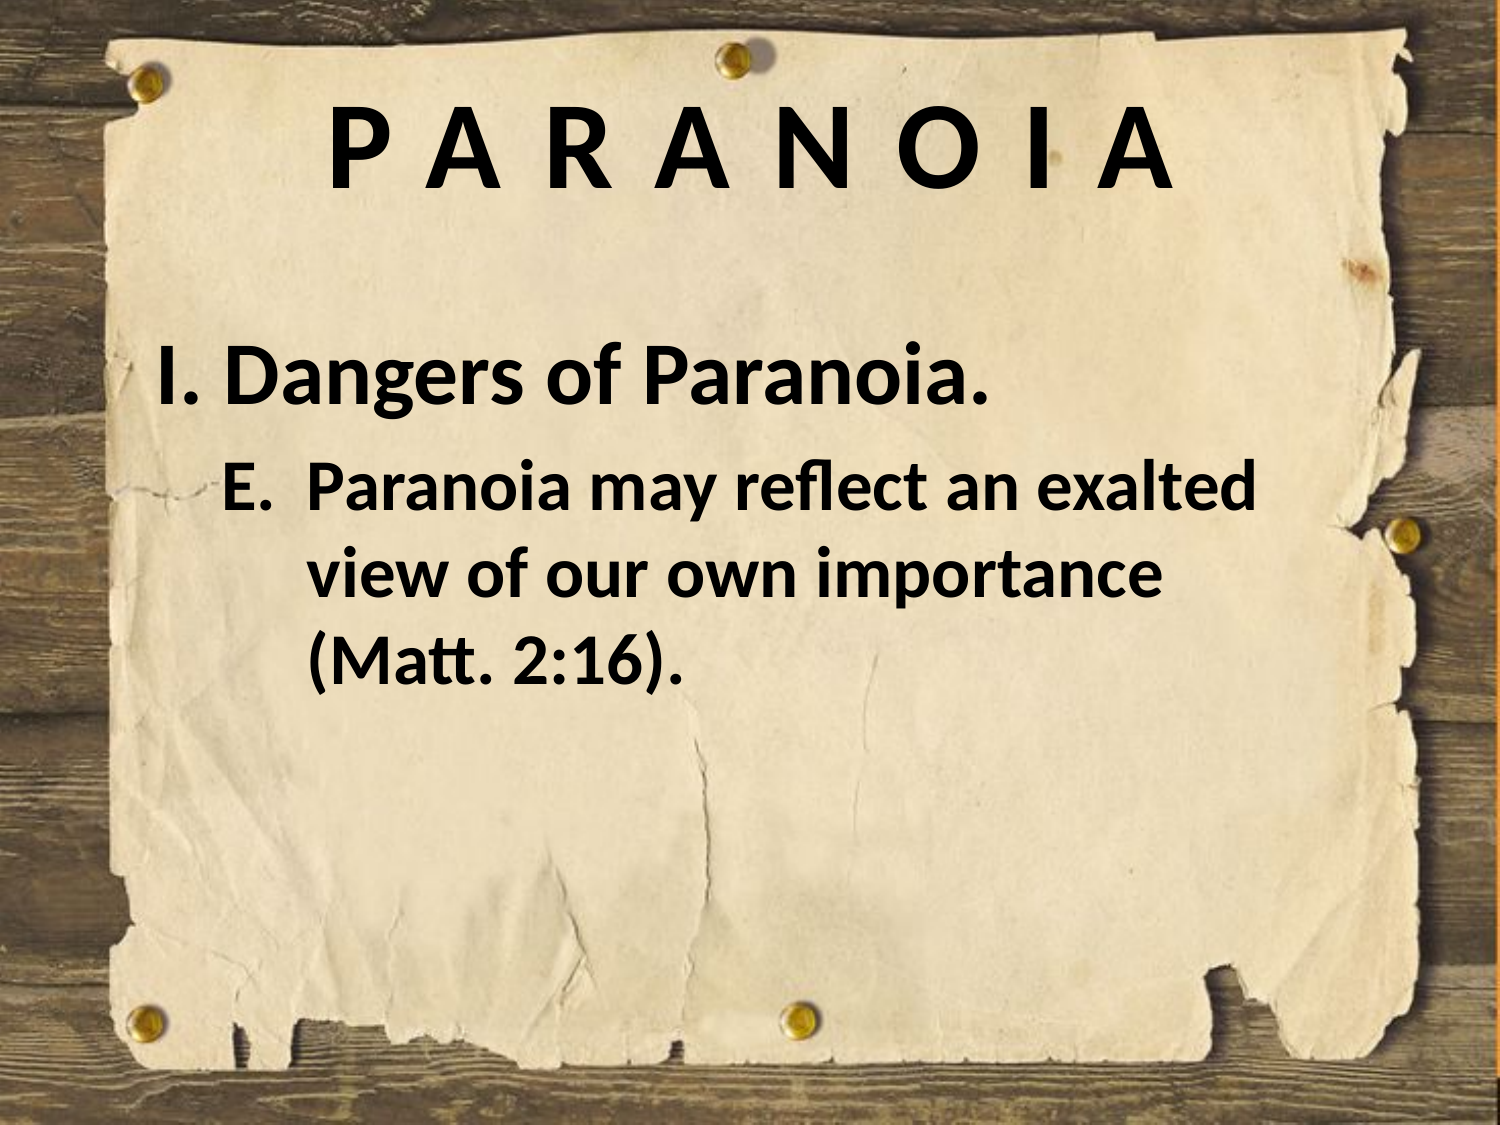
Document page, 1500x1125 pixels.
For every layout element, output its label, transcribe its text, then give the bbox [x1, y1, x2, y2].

title PARANOIA [75, 45, 1425, 233]
picture [0, 0, 1500, 1125]
list I. Dangers of Paranoia. Paranoia may reflect an exalted view of our own importance (Matt. 2:16). [140, 307, 1356, 1005]
